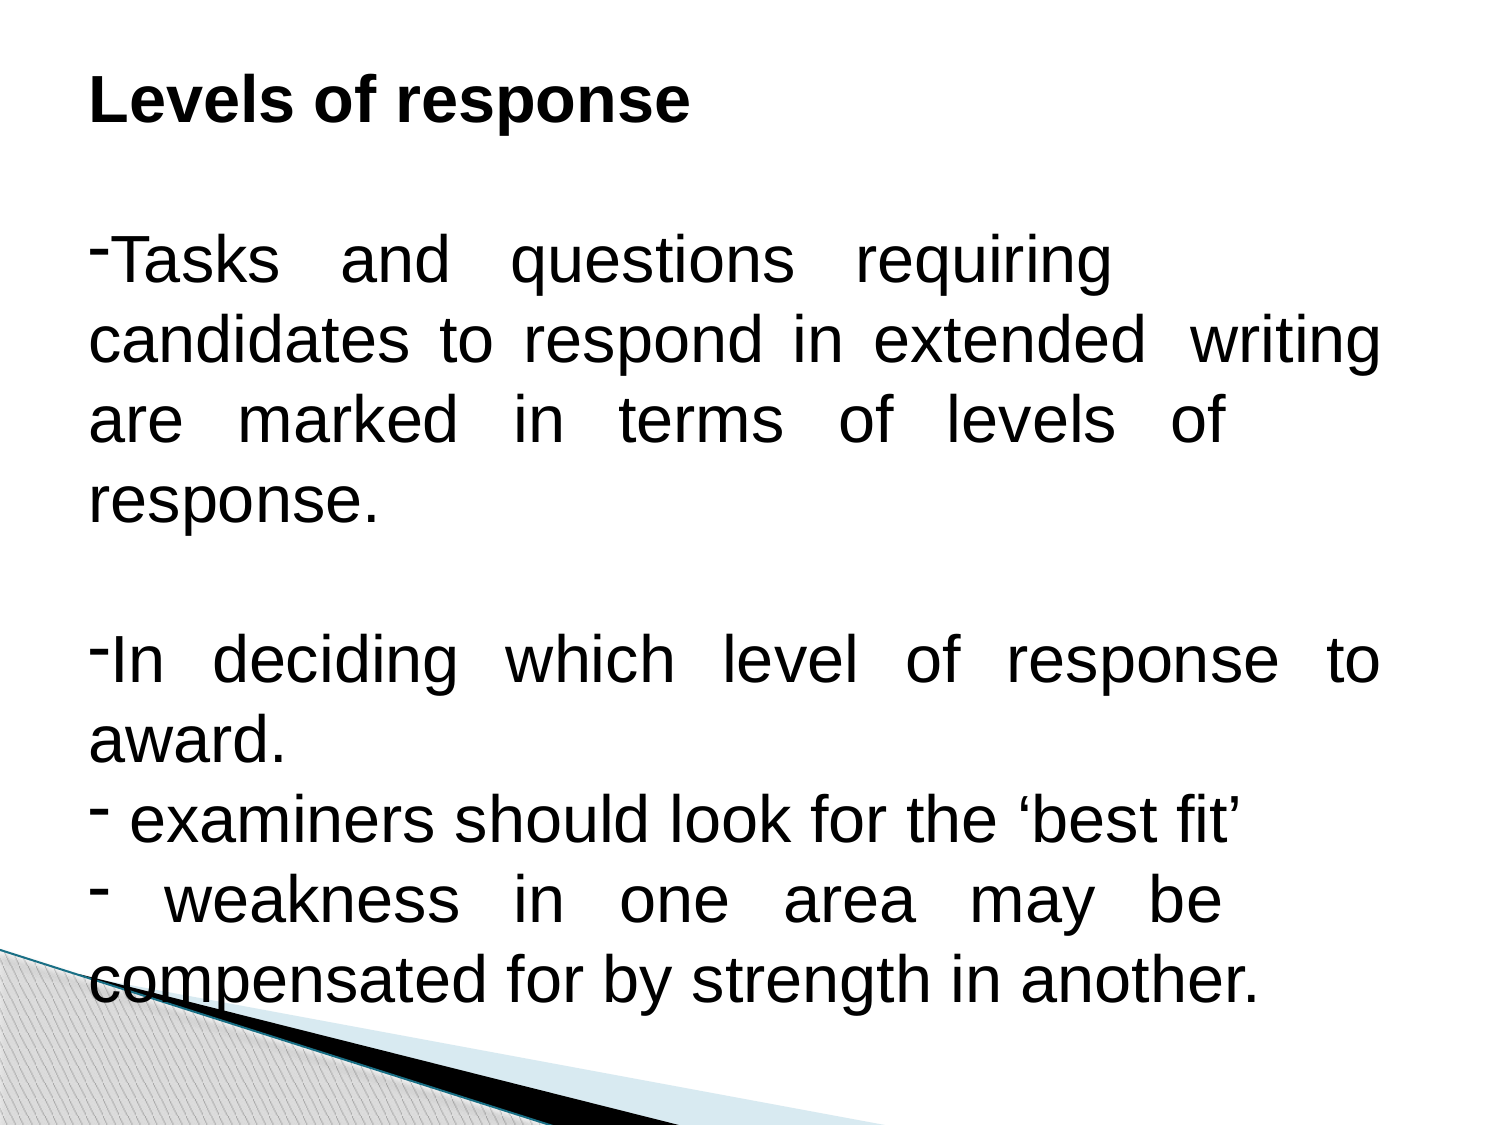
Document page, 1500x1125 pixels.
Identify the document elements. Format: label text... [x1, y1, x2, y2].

text_box Levels of response Tasks and questions requiring candidates to respond in extended writing are marked in terms of levels of response. In deciding which level of response to award. examiners should look for the ‘best fit’ weakness in one area may be compensated for by strength in another. [0, 0, 1475, 1124]
